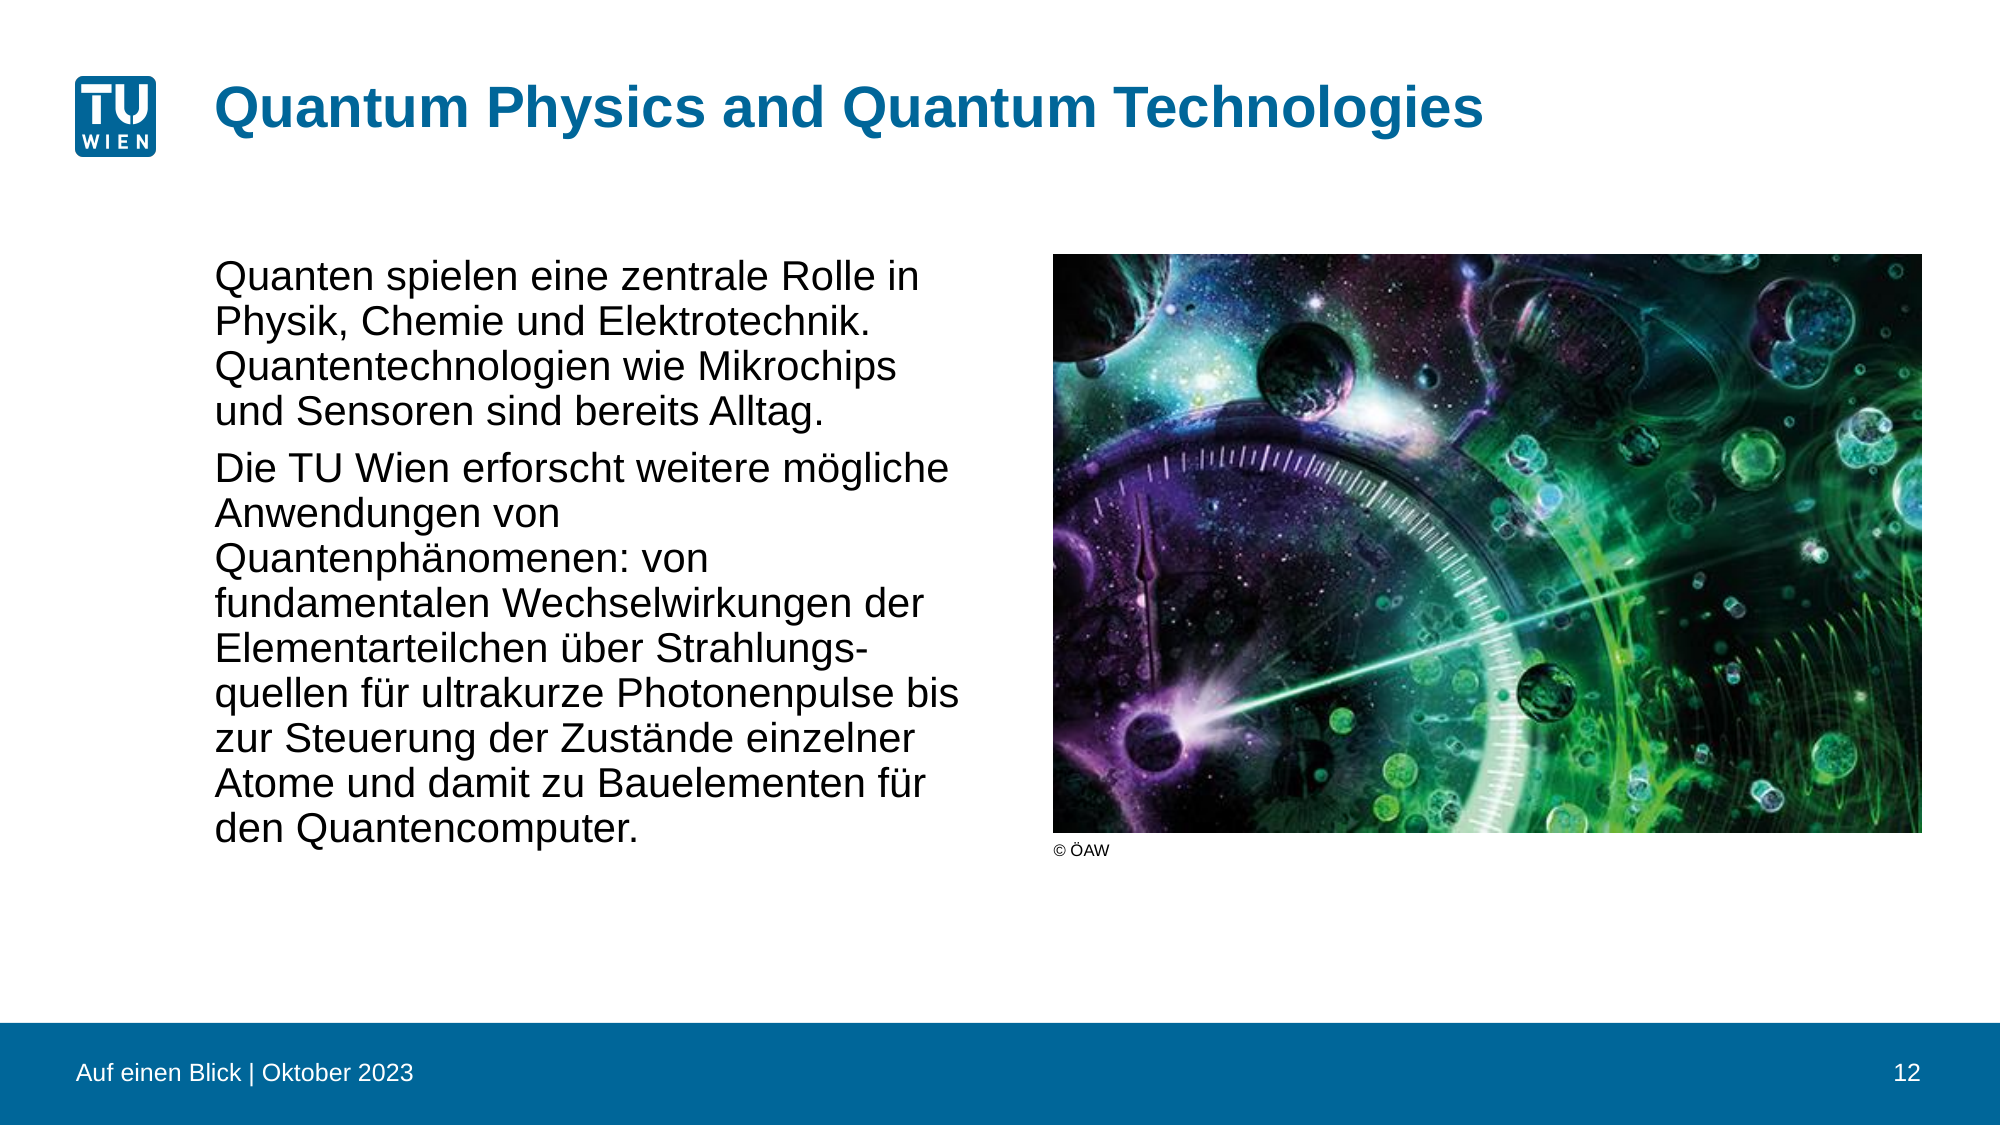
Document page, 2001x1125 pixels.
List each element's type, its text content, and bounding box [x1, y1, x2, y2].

list Quanten spielen eine zentrale Rolle in Physik, Chemie und Elektrotechnik. Quantentechnologien wie Mikrochips und Sensoren sind bereits Alltag. Die TU Wien erforscht weitere mögliche Anwendungen von Quantenphänomenen: von fundamentalen Wechselwirkungen der Elementarteilchen über Strahlungs-quellen für ultrakurze Photonenpulse bis zur Steuerung der Zustände einzelner Atome und damit zu Bauelementen für den Quantencomputer. [214, 254, 987, 968]
picture [89, 135, 98, 148]
list © ÖAW [1053, 843, 1922, 860]
picture [134, 85, 147, 123]
picture [116, 85, 130, 123]
slide_number 12 [1785, 1047, 1922, 1095]
footer Auf einen Blick | Oktober 2023 [75, 1047, 1739, 1095]
title Quantum Physics and Quantum Technologies [214, 76, 1922, 213]
picture [119, 135, 127, 148]
picture [82, 85, 111, 92]
picture [1052, 253, 1922, 833]
picture [83, 135, 89, 148]
picture [137, 135, 147, 148]
picture [93, 96, 100, 123]
